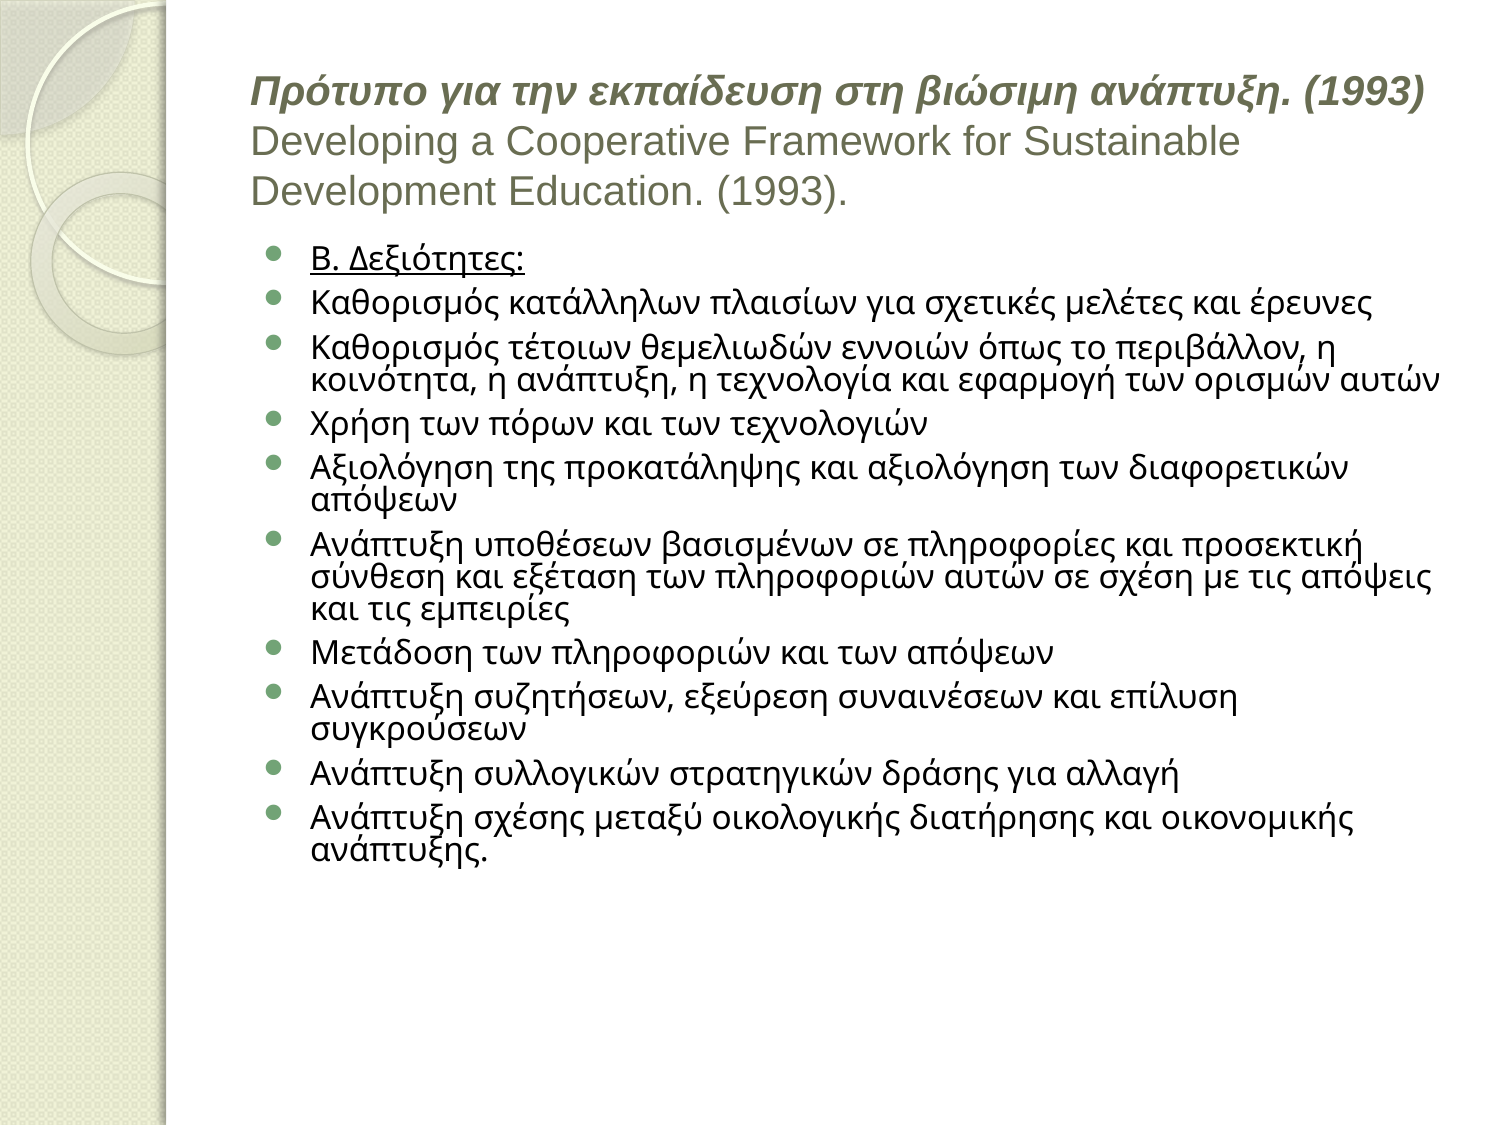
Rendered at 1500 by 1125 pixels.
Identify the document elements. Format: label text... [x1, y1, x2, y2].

title Πρότυπο για την εκπαίδευση στη βιώσιμη ανάπτυξη. (1993) Developing a Cooperative Framework for Sustainable Development Education. (1993). [235, 45, 1466, 233]
list Β. Δεξιότητες: Καθορισμός κατάλληλων πλαισίων για σχετικές μελέτες και έρευνες Καθορισμός τέτοιων θεμελιωδών εννοιών όπως το περιβάλλον, η κοινότητα, η ανάπτυξη, η τεχνολογία και εφαρμογή των ορισμών αυτών Χρήση των πόρων και των τεχνολογιών Αξιολόγηση της προκατάληψης και αξιολόγηση των διαφορετικών απόψεων Ανάπτυξη υποθέσεων βασισμένων σε πληροφορίες και προσεκτική σύνθεση και εξέταση των πληροφοριών αυτών σε σχέση με τις απόψεις και τις εμπειρίες Μετάδοση των πληροφοριών και των απόψεων Ανάπτυξη συζητήσεων, εξεύρεση συναινέσεων και επίλυση συγκρούσεων Ανάπτυξη συλλογικών στρατηγικών δράσης για αλλαγή Ανάπτυξη σχέσης μεταξύ οικολογικής διατήρησης και οικονομικής ανάπτυξης. [235, 237, 1466, 1025]
